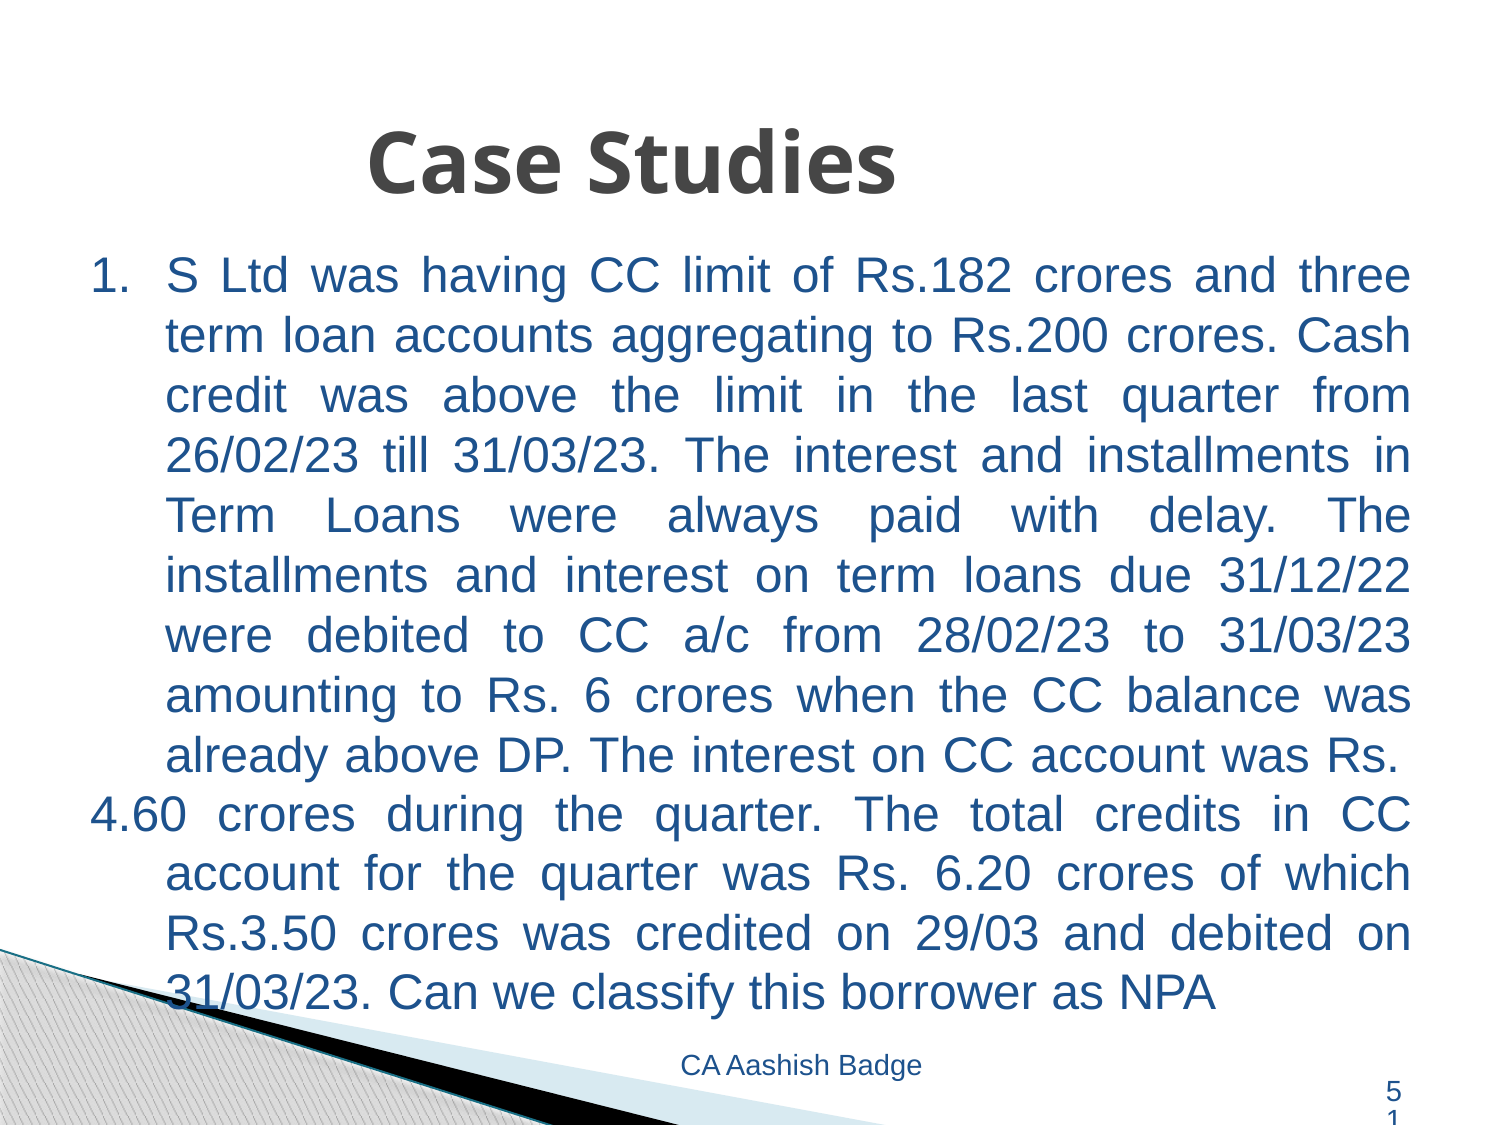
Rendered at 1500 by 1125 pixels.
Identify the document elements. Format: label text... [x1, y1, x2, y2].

footer CA Aashish Badge [580, 1022, 923, 1082]
slide_number 51 [1371, 454, 1419, 1108]
title Case Studies [75, 23, 1425, 254]
text_box 1. S Ltd was having CC limit of Rs.182 crores and three term loan accounts aggregating to Rs.200 crores. Cash credit was above the limit in the last quarter from 26/02/23 till 31/03/23. The interest and installments in Term Loans were always paid with delay. The installments and interest on term loans due 31/12/22 were debited to CC a/c from 28/02/23 to 31/03/23 amounting to Rs. 6 crores when the CC balance was already above DP. The interest on CC account was Rs. 4.60 crores during the quarter. The total credits in CC account for the quarter was Rs. 6.20 crores of which Rs.3.50 crores was credited on 29/03 and debited on 31/03/23. Can we classify this borrower as NPA [87, 240, 1412, 1022]
